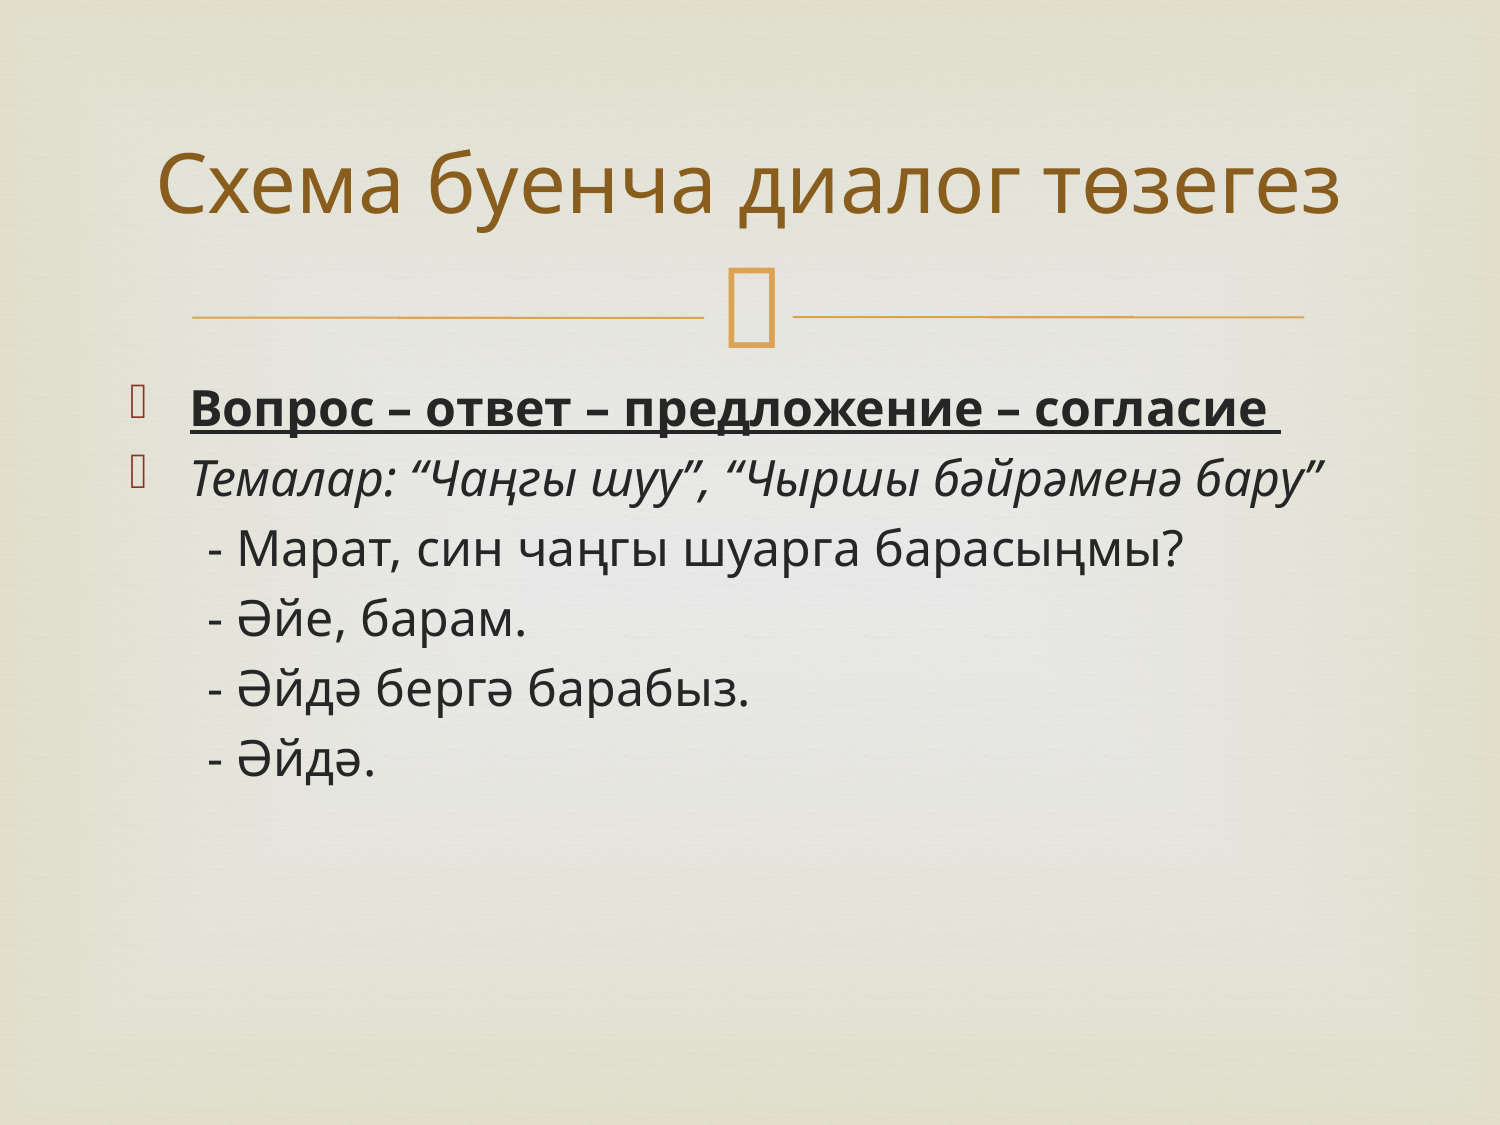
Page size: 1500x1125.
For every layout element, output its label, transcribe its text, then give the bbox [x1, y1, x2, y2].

title Схема буенча диалог төзегез [112, 93, 1386, 267]
list Вопрос – ответ – предложение – согласие Темалар: “Чаңгы шуу”, “Чыршы бәйрәменә бару” - Марат, син чаңгы шуарга барасыңмы? - Әйе, барам. - Әйдә бергә барабыз. - Әйдә. [114, 368, 1386, 1005]
